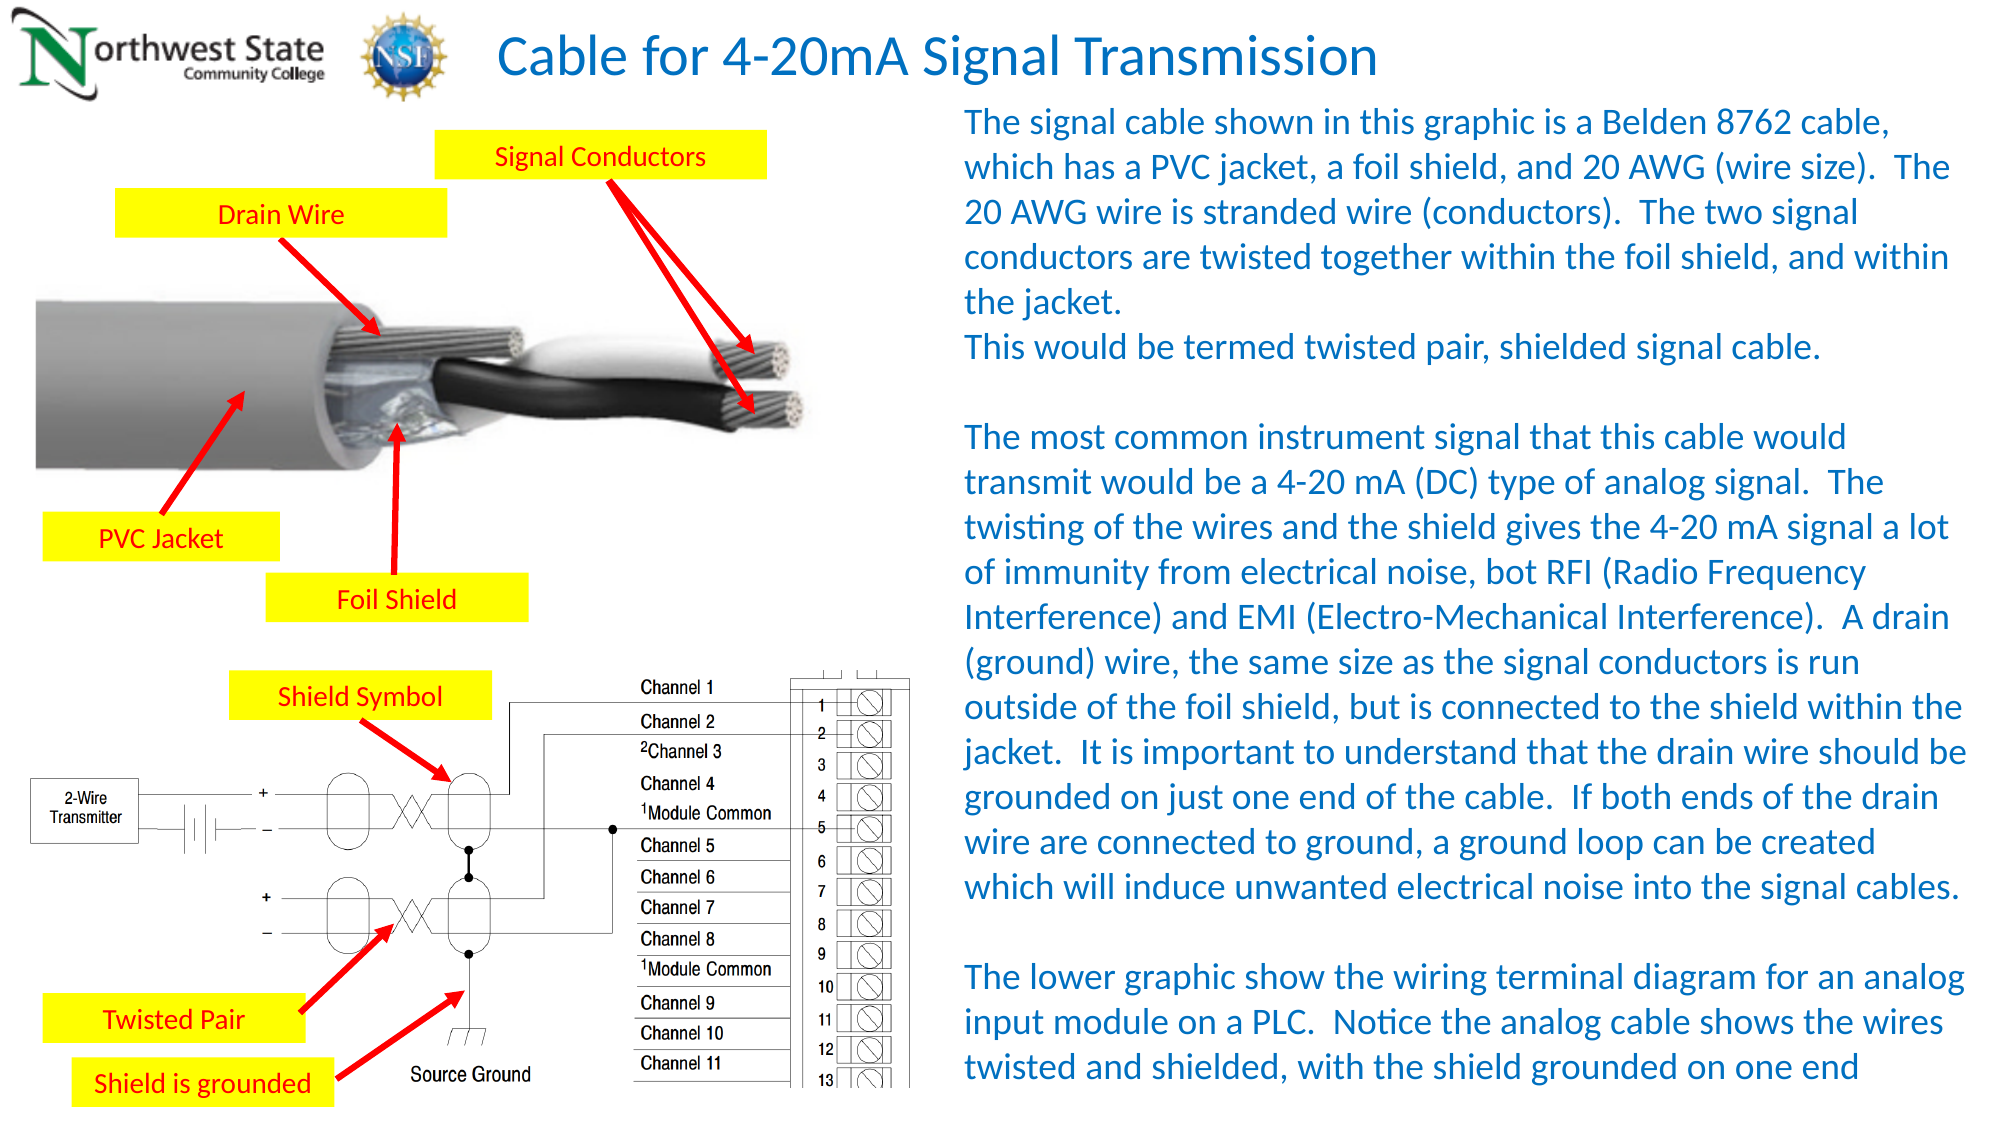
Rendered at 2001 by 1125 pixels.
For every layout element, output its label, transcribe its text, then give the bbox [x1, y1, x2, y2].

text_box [607, 180, 755, 415]
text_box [336, 990, 465, 1080]
text_box Signal Conductors [589, 129, 767, 180]
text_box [360, 720, 452, 783]
text_box Shield is grounded [71, 1089, 335, 1107]
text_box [279, 238, 381, 337]
text_box Drain Wire [115, 188, 267, 238]
text_box The signal cable shown in this graphic is a Belden 8762 cable, which has a PVC jacket, a foil shield, and 20 AWG (wire size). The 20 AWG wire is stranded wire (conductors). The two signal conductors are twisted together within the foil shield, and within the jacket. This would be termed twisted pair, shielded signal cable. The most common instrument signal that this cable would transmit would be a 4-20 mA (DC) type of analog signal. The twisting of the wires and the shield gives the 4-20 mA signal a lot of immunity from electrical noise, bot RFI (Radio Frequency Interference) and EMI (Electro-Mechanical Interference). A drain (ground) wire, the same size as the signal conductors is run outside of the foil shield, but is connected to the shield within the jacket. It is important to understand that the drain wire should be grounded on just one end of the cable. If both ends of the drain wire are connected to ground, a ground loop can be created which will induce unwanted electrical noise into the signal cables. The lower graphic show the wiring terminal diagram for an analog input module on a PLC. Notice the analog cable shows the wires twisted and shielded, with the shield grounded on one end [949, 89, 1991, 1095]
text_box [299, 923, 394, 1013]
text_box Cable for 4-20mA Signal Transmission [589, 9, 1395, 95]
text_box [393, 422, 398, 575]
picture [6, 0, 920, 1089]
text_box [161, 390, 245, 515]
text_box PVC Jacket [42, 511, 267, 562]
